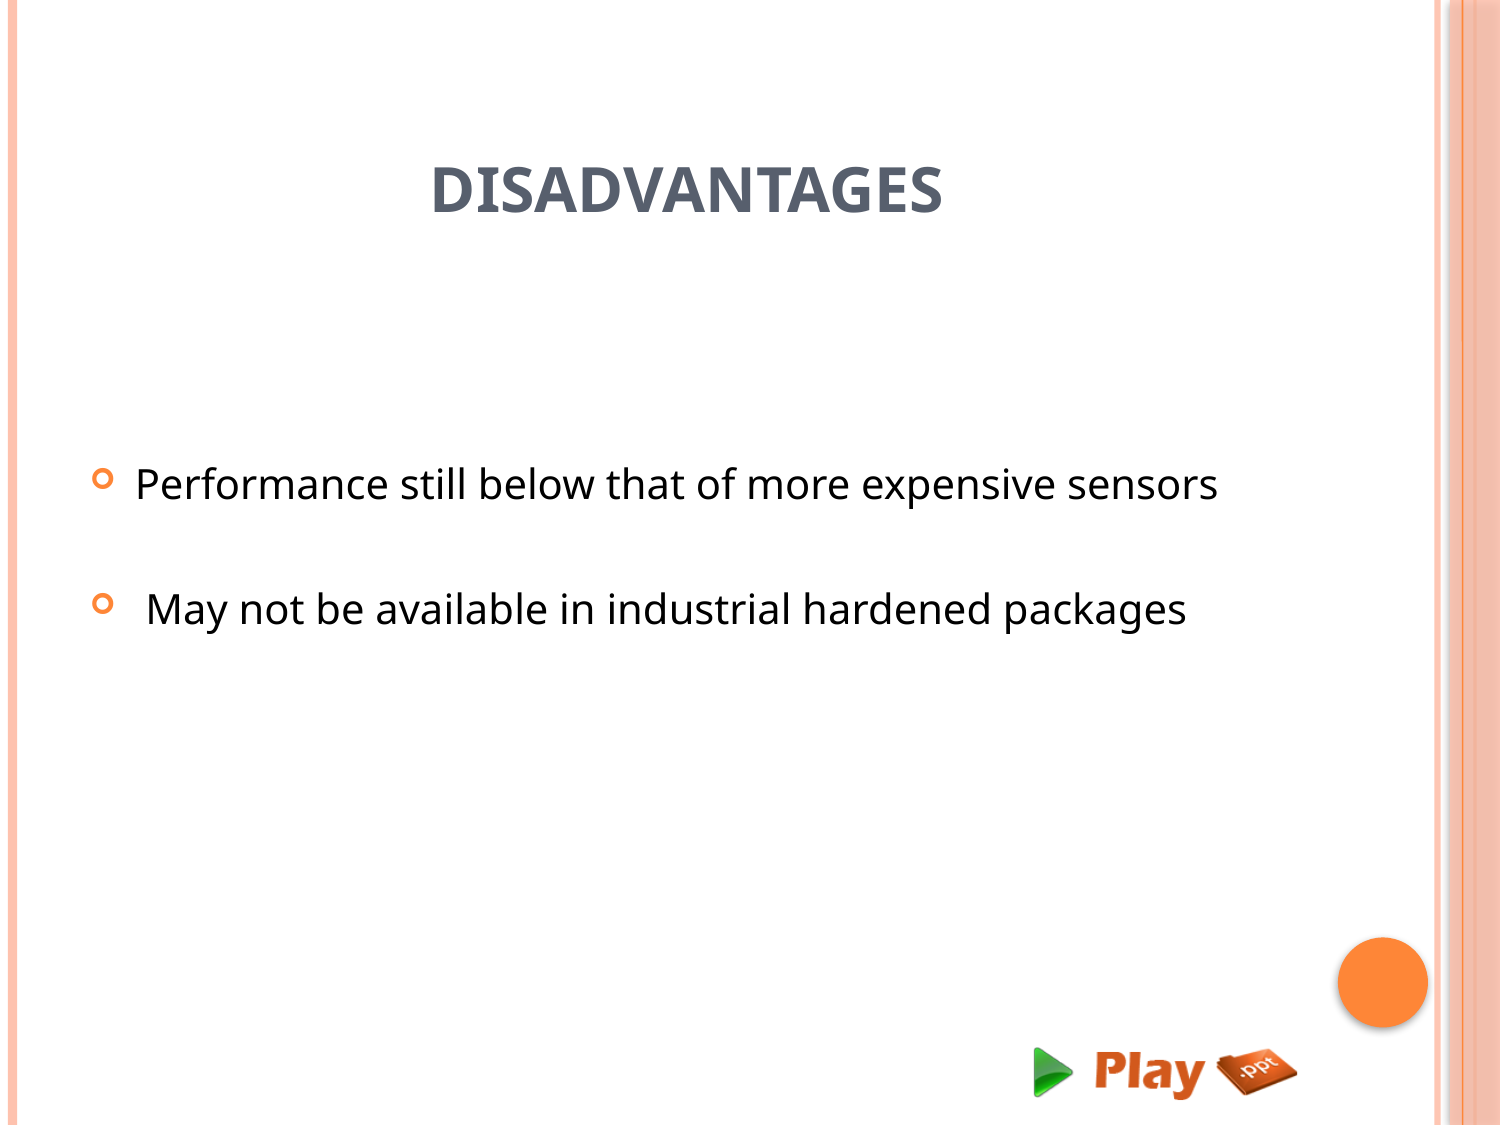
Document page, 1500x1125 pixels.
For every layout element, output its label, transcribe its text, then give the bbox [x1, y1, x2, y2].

picture [1011, 1036, 1318, 1107]
list Performance still below that of more expensive sensors May not be available in industrial hardened packages [75, 262, 1300, 1062]
title Disadvantages [75, 45, 1300, 233]
